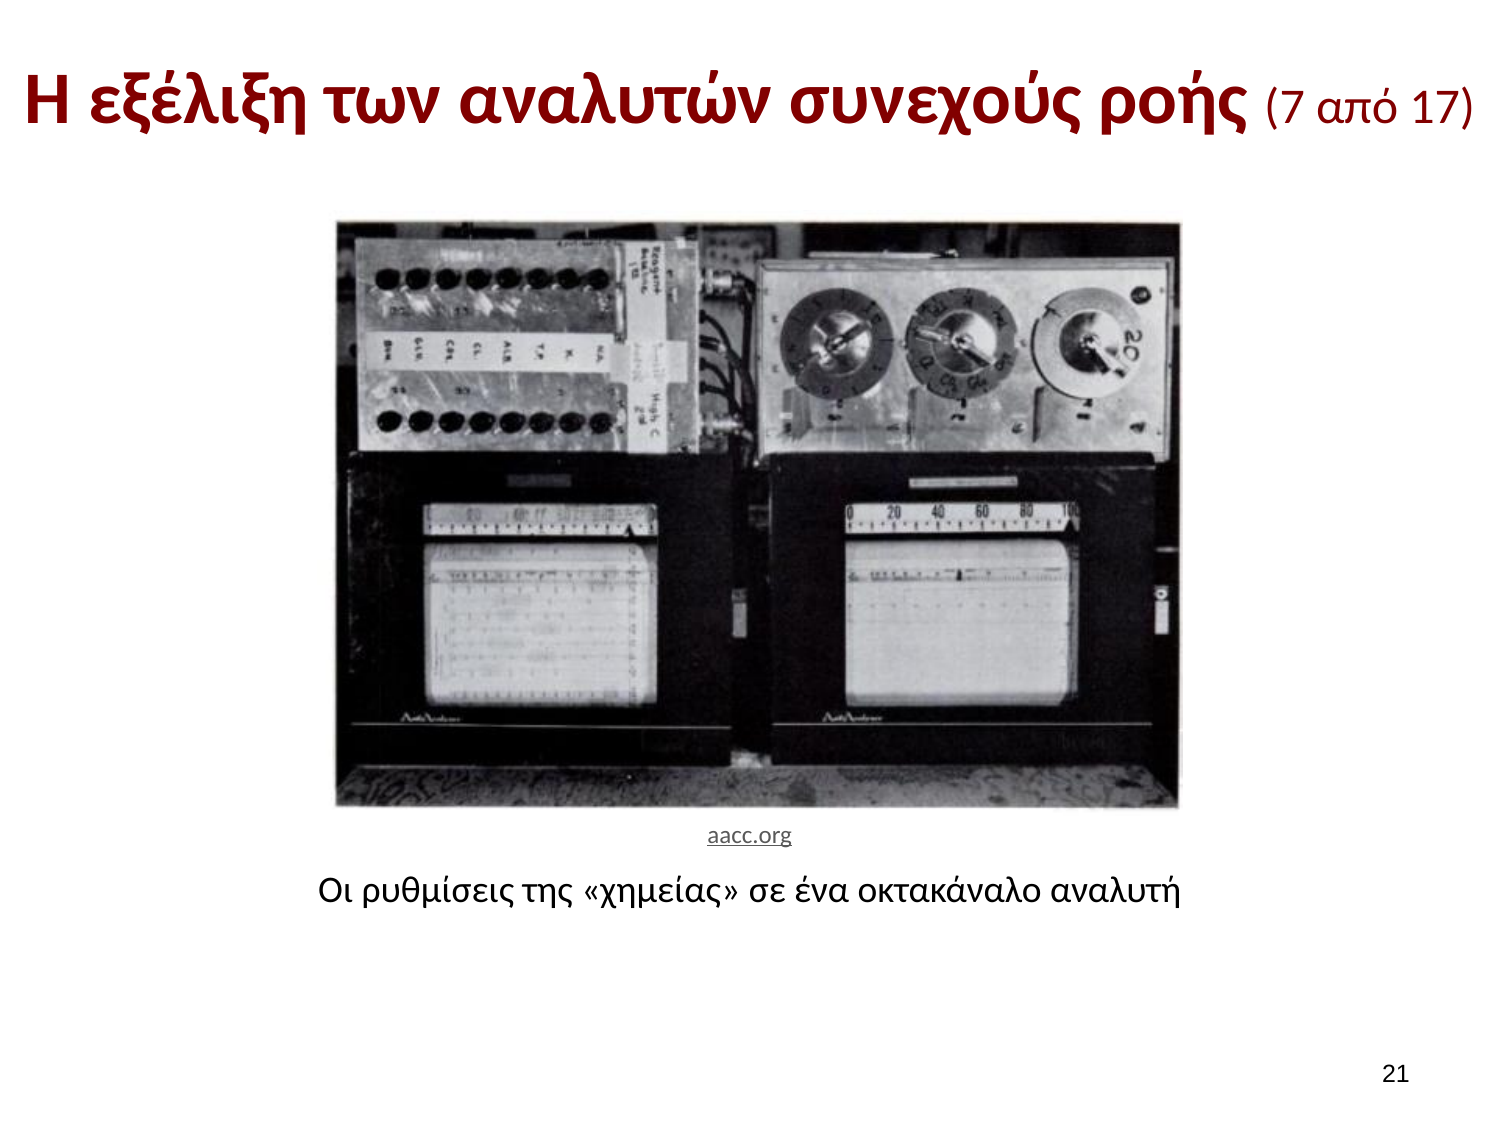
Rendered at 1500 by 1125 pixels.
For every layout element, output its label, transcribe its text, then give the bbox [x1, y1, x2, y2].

text_box aacc.org [692, 826, 808, 856]
slide_number 20 [1074, 1042, 1425, 1103]
title H εξέλιξη των αναλυτών συνεχούς ροής (7 από 17) [0, 19, 1500, 169]
text_box Οι ρυθμίσεις της «χημείας» σε ένα οκτακάναλο αναλυτή [234, 857, 1266, 918]
picture [317, 210, 1183, 817]
